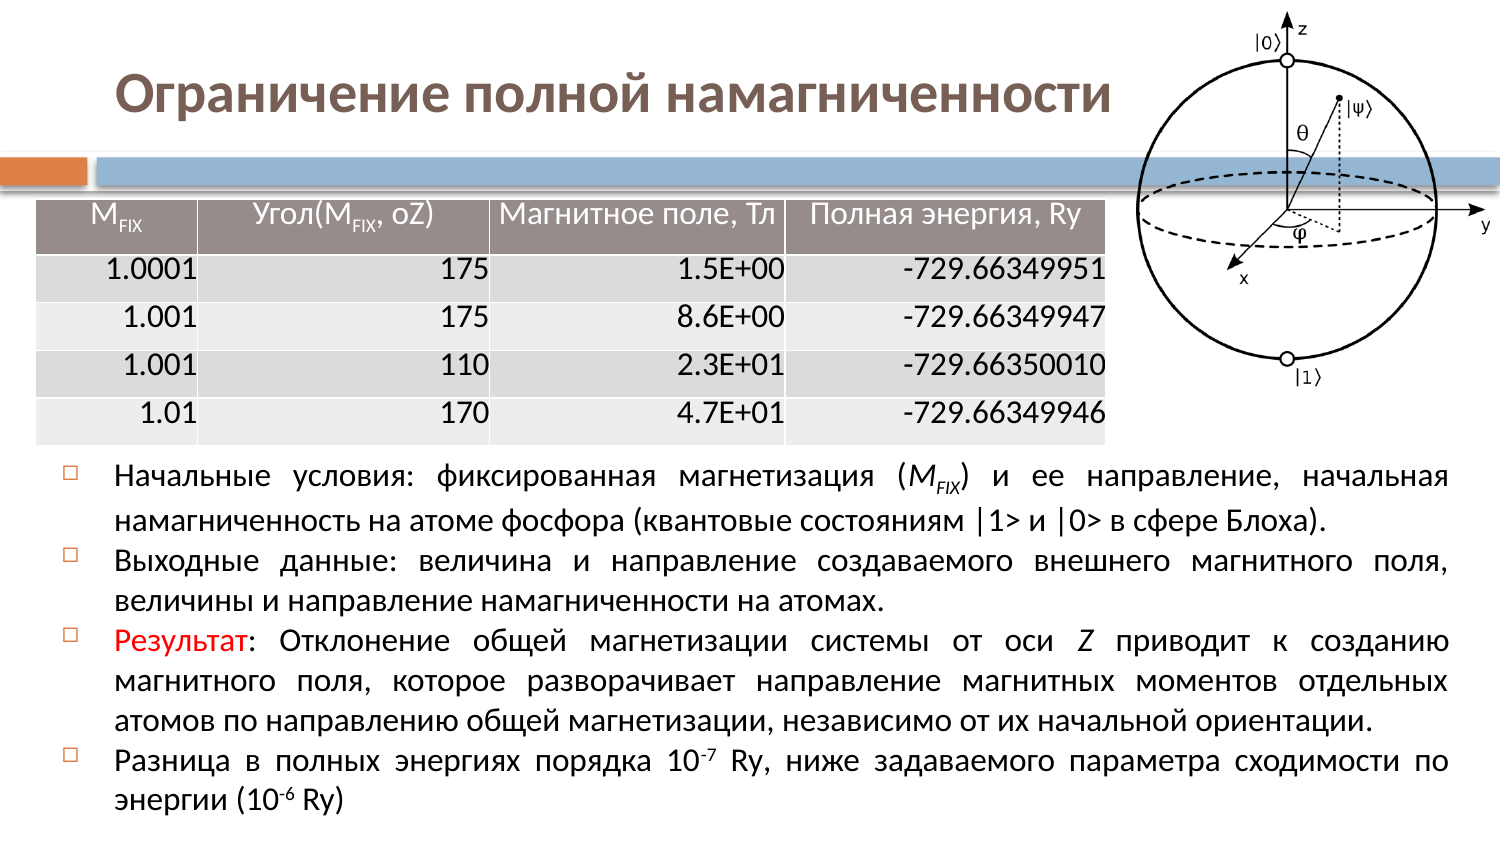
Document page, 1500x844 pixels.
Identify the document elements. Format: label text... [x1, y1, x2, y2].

table_header Угол(MFIX, oZ) [198, 200, 489, 254]
table_cell 8.6E+00 [490, 303, 784, 350]
table_cell 1.001 [36, 303, 197, 350]
table_cell -729.66349947 [786, 303, 1105, 350]
table_header Полная энергия, Ry [786, 200, 1105, 254]
table_cell -729.66349951 [786, 256, 1105, 302]
table_cell -729.66350010 [786, 351, 1105, 397]
table_header MFIX [36, 200, 197, 254]
table_cell 110 [198, 351, 489, 397]
table_cell 1.001 [36, 351, 197, 397]
picture [1136, 11, 1490, 387]
table_cell 2.3E+01 [490, 351, 784, 397]
list Начальные условия: фиксированная магнетизация (MFIX) и ее направление, начальная намагниченность на атоме фосфора (квантовые состояниям |1> и |0> в сфере Блоха). Выходные данные: величина и направление создаваемого внешнего магнитного поля, величины и направление намагниченности на атомах. Результат: Отклонение общей магнетизации системы от оси Z приводит к созданию магнитного поля, которое разворачивает направление магнитных моментов отдельных атомов по направлению общей магнетизации, независимо от их начальной ориентации. Разница в полных энергиях порядка 10-7 Ry, ниже задаваемого параметра сходимости по энергии (10-6 Ry) [46, 445, 1465, 821]
table_cell 1.01 [36, 399, 197, 445]
table_cell 170 [198, 399, 489, 445]
table_cell 4.7E+01 [490, 399, 784, 445]
table_cell 175 [198, 303, 489, 350]
table_cell 1.5E+00 [490, 256, 784, 302]
title Ограничение полной намагниченности [100, 28, 1130, 150]
table_cell -729.66349946 [786, 399, 1105, 445]
table_header Магнитное поле, Тл [490, 200, 784, 254]
table_cell 175 [198, 256, 489, 302]
table_cell 1.0001 [36, 256, 197, 302]
